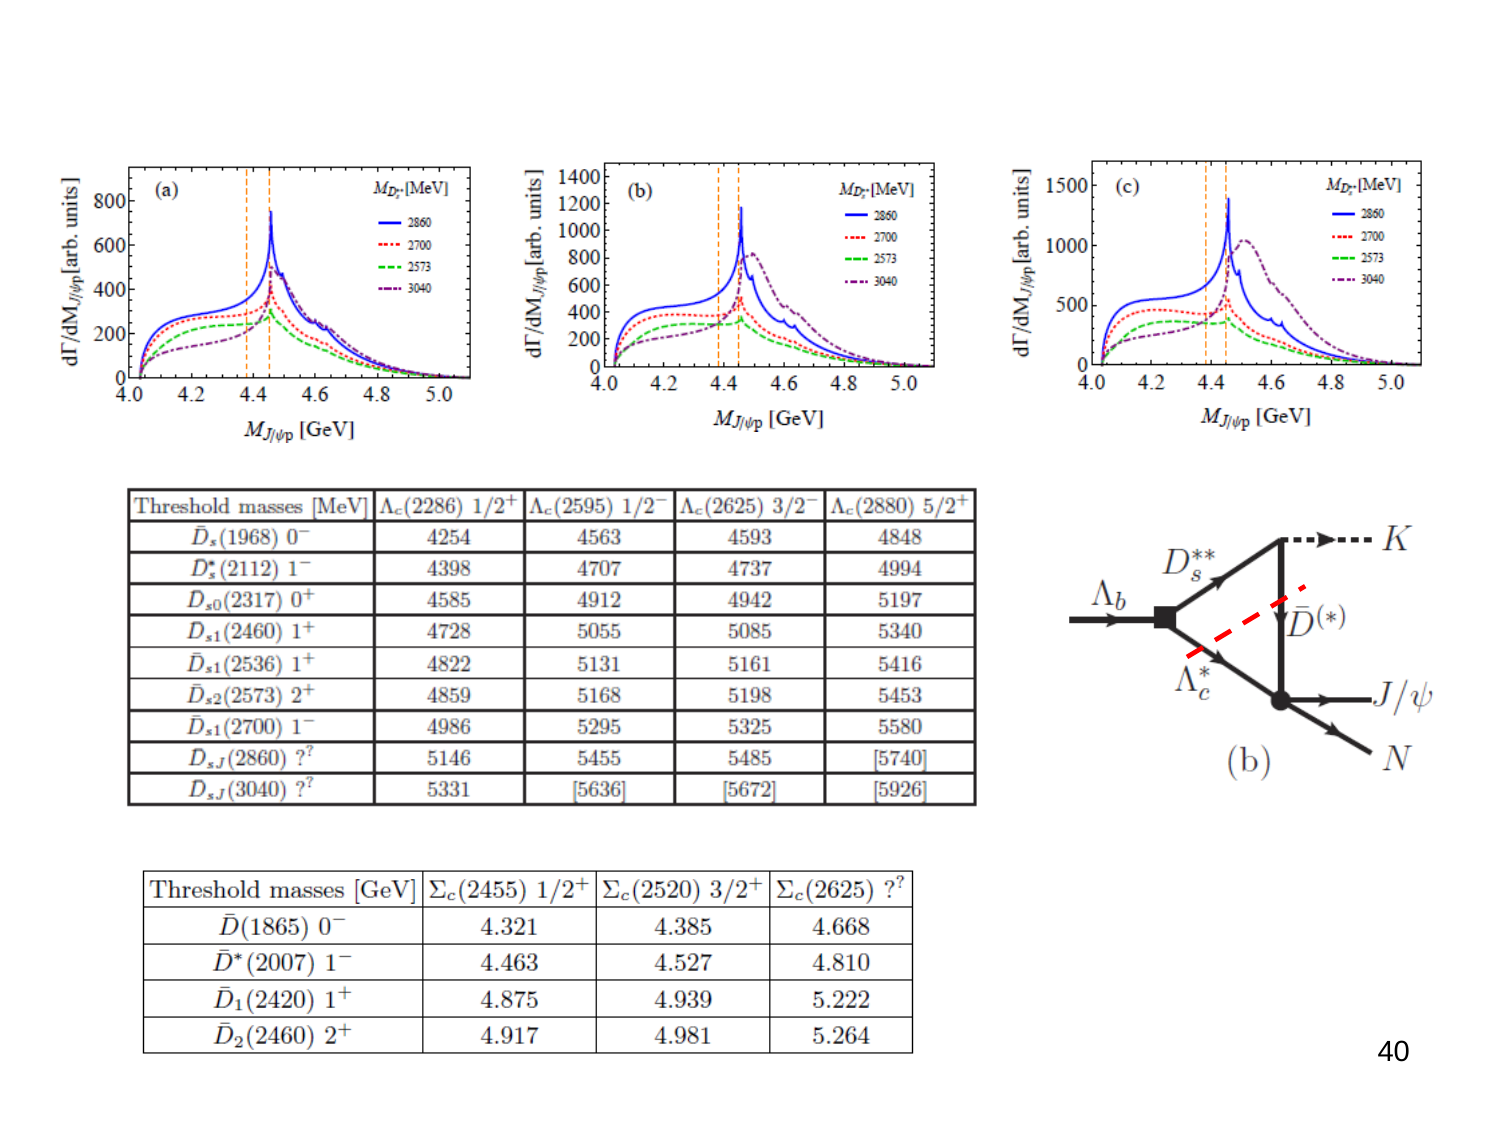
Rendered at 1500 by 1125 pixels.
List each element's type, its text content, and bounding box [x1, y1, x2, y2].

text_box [1186, 585, 1306, 658]
picture [127, 857, 928, 1071]
picture [501, 160, 944, 433]
slide_number 40 [1074, 1024, 1425, 1103]
picture [39, 148, 479, 444]
picture [985, 157, 1430, 435]
picture [1068, 496, 1445, 799]
picture [115, 479, 992, 823]
